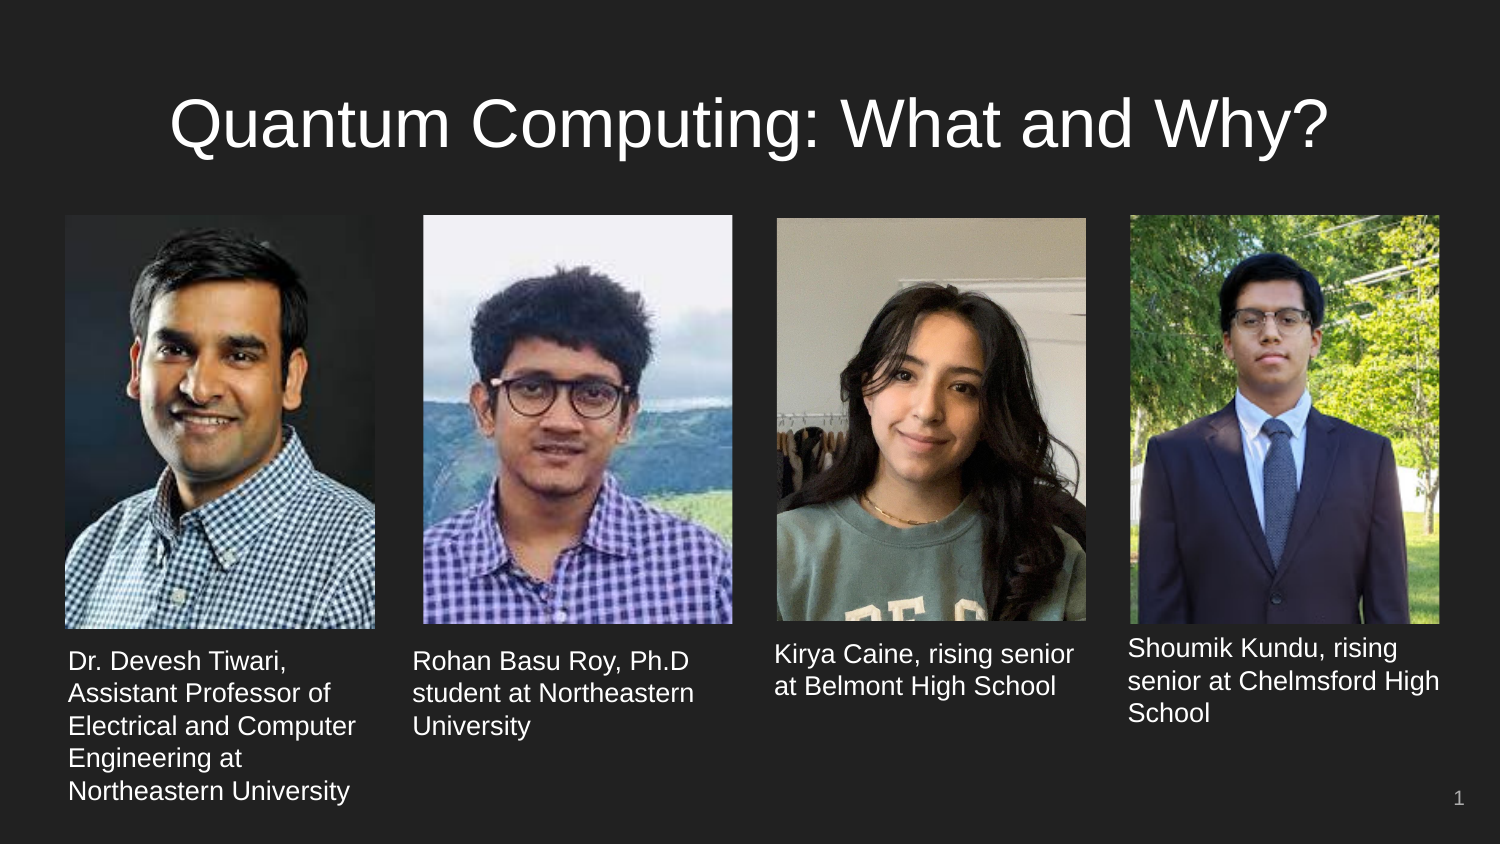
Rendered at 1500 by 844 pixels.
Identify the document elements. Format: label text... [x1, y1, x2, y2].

title Quantum Computing: What and Why? [105, 49, 1394, 191]
slide_number ‹#› [1389, 764, 1480, 830]
picture [776, 218, 1087, 622]
picture [1129, 215, 1440, 625]
text_box Dr. Devesh Tiwari, Assistant Professor of Electrical and Computer Engineering at Northeastern University [52, 628, 398, 821]
text_box Rohan Basu Roy, Ph.D student at Northeastern University [397, 628, 742, 756]
text_box Shoumik Kundu, rising senior at Chelmsford High School [1112, 615, 1457, 743]
text_box Kirya Caine, rising senior at Belmont High School [759, 620, 1104, 716]
picture [423, 215, 733, 625]
picture [65, 215, 376, 629]
